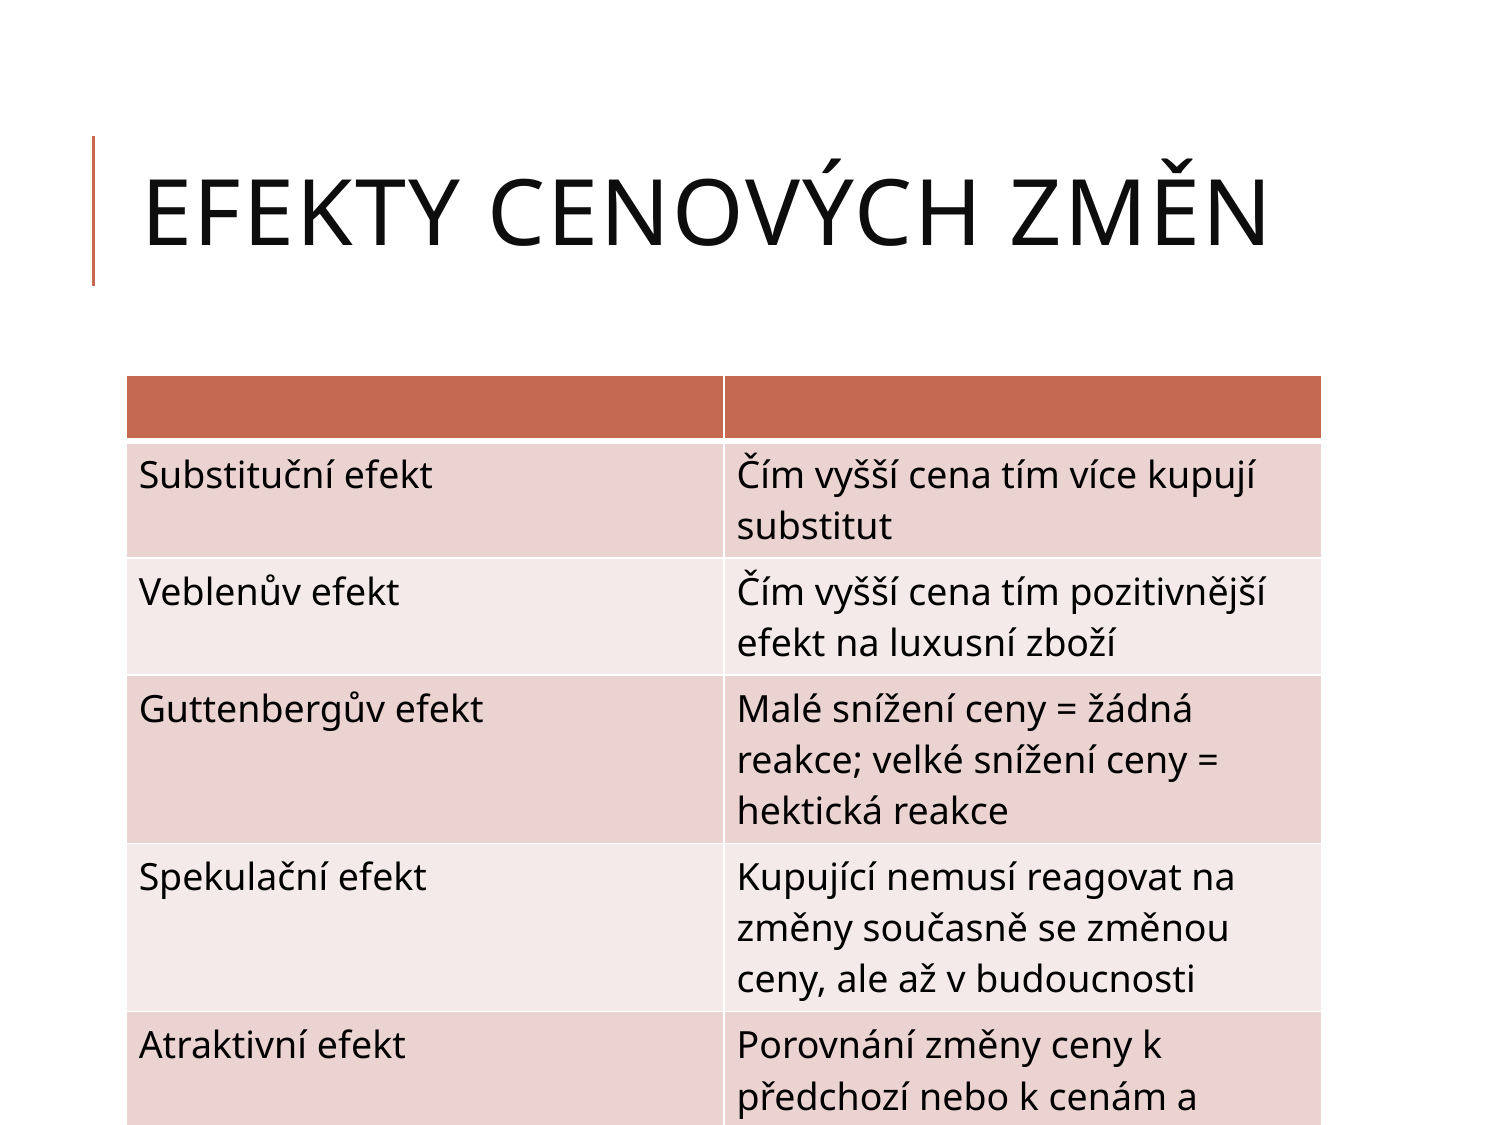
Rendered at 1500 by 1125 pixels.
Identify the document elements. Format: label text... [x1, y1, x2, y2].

table_cell Čím vyšší cena tím více kupují substitut [725, 444, 1321, 557]
title Efekty cenových změn [126, 96, 1322, 342]
table_header [725, 376, 1321, 438]
table_cell Malé snížení ceny = žádná reakce; velké snížení ceny = hektická reakce [725, 676, 1321, 843]
table_cell Spekulační efekt [127, 844, 723, 1011]
table_cell Porovnání změny ceny k předchozí nebo k cenám a změnám cen ostatních produktů [725, 1012, 1321, 1125]
table_cell Atraktivní efekt [127, 1012, 723, 1125]
table_cell Veblenův efekt [127, 559, 723, 674]
table_header [127, 376, 723, 438]
table_cell Čím vyšší cena tím pozitivnější efekt na luxusní zboží [725, 559, 1321, 674]
table_cell Guttenbergův efekt [127, 676, 723, 843]
table_cell Kupující nemusí reagovat na změny současně se změnou ceny, ale až v budoucnosti [725, 844, 1321, 1011]
table_cell Substituční efekt [127, 444, 723, 557]
